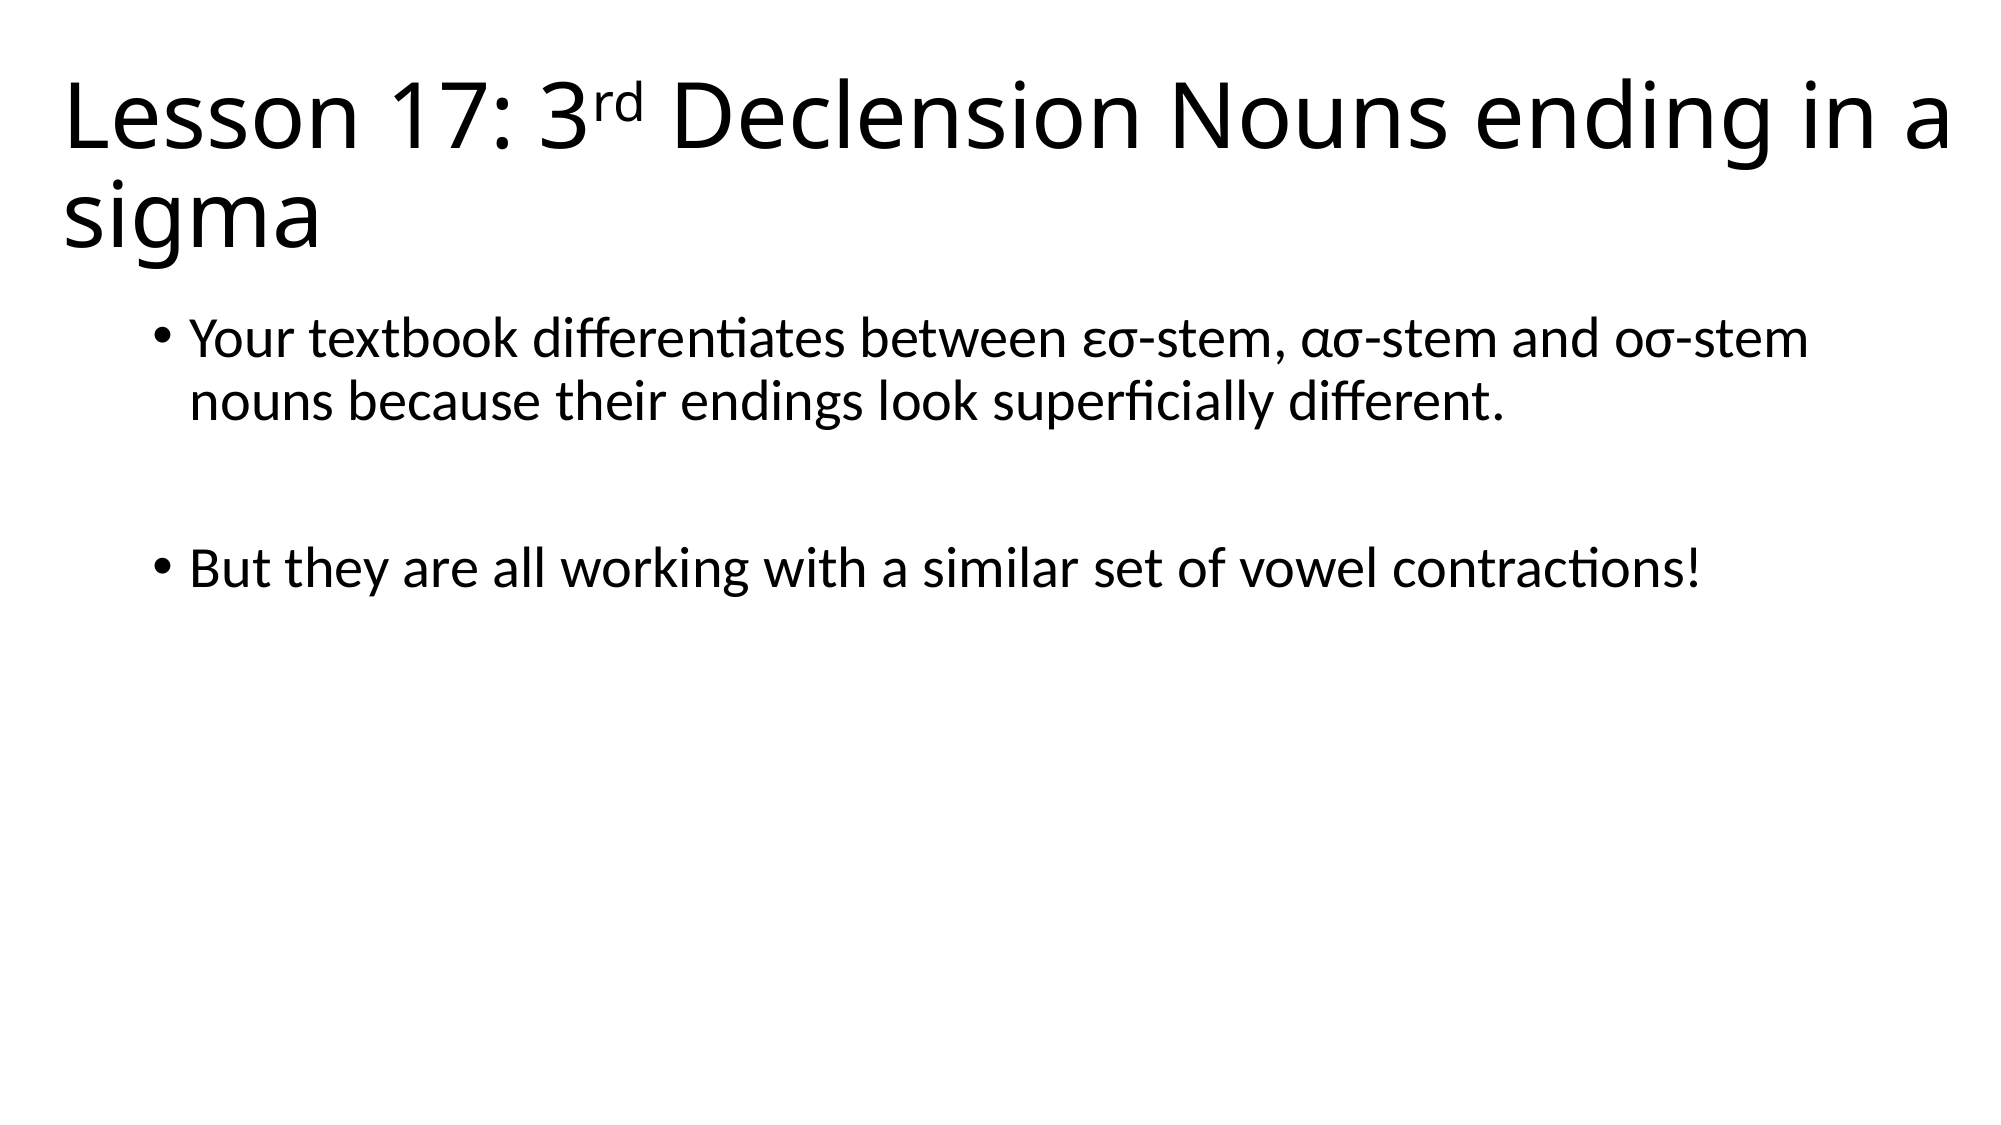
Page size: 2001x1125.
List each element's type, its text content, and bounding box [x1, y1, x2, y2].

title Lesson 17: 3rd Declension Nouns ending in a sigma [47, 59, 2000, 278]
list Your textbook differentiates between εσ-stem, ασ-stem and οσ-stem nouns because their endings look superficially different. But they are all working with a similar set of vowel contractions! [137, 299, 1863, 1014]
